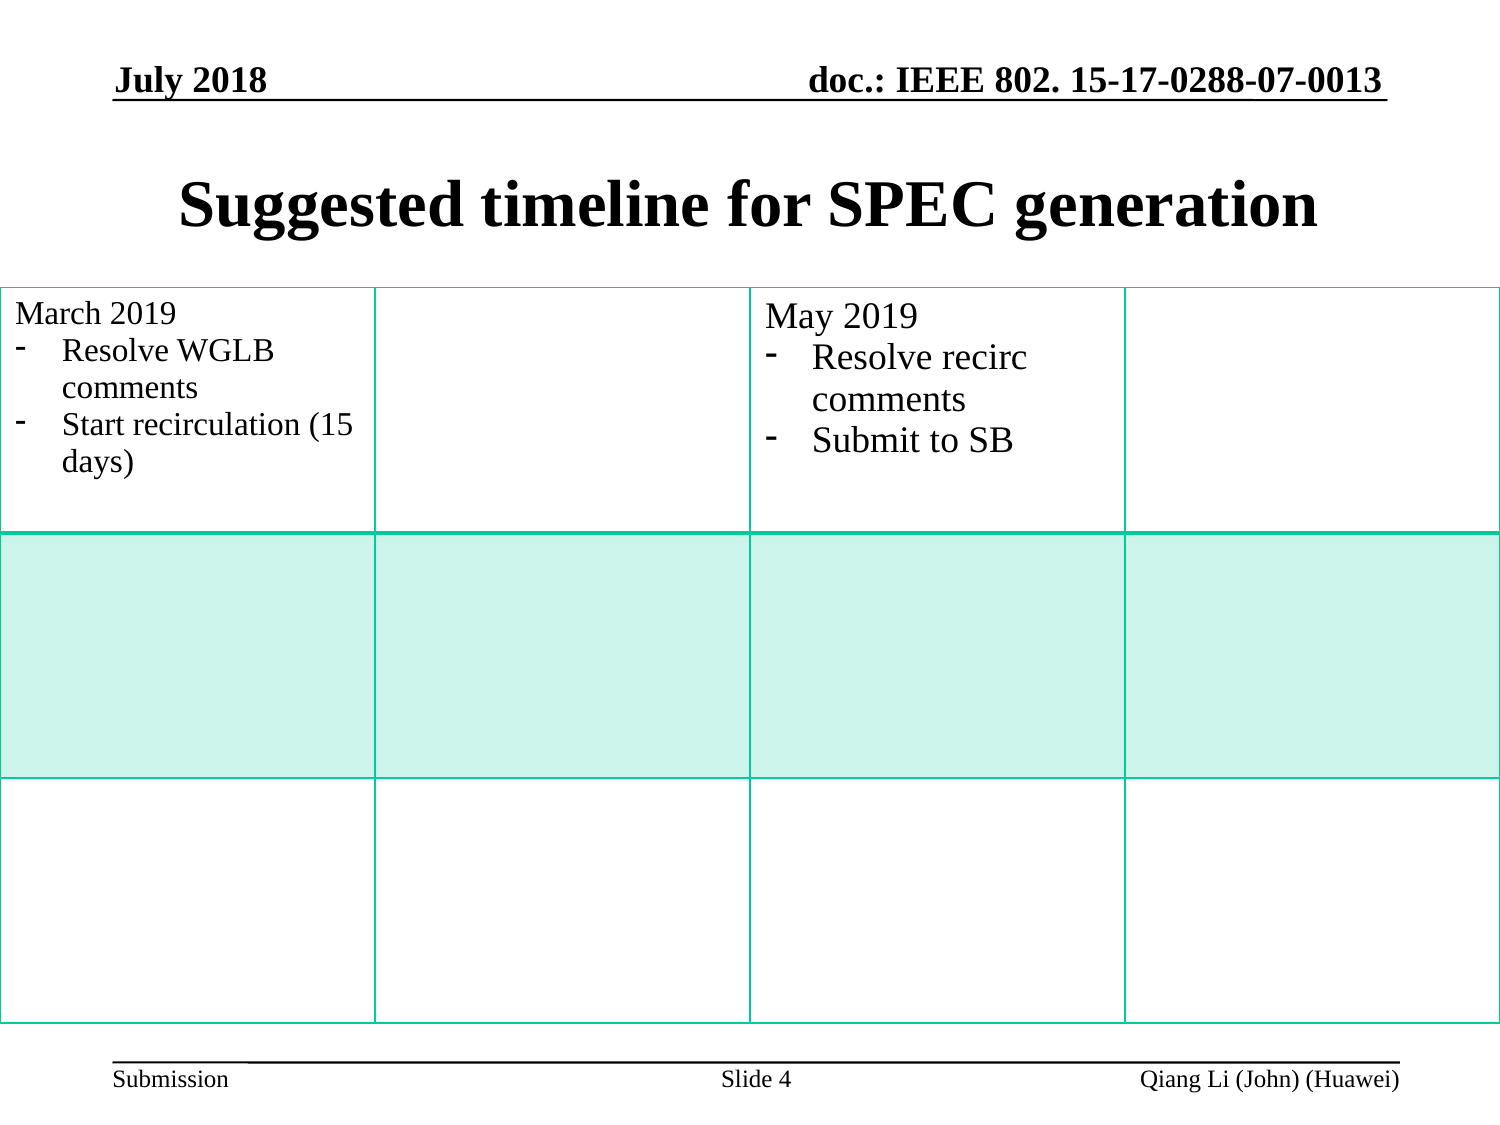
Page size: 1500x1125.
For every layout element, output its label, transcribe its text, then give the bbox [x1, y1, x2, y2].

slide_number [114, 54, 270, 101]
table_header [1126, 288, 1499, 531]
slide_number Slide 4 [712, 1061, 800, 1093]
table_cell [1, 535, 374, 777]
table_cell [376, 779, 749, 1022]
footer Qiang Li (John) (Huawei) [1137, 1062, 1401, 1094]
table_header [376, 288, 749, 531]
table_cell [1126, 779, 1499, 1022]
table_header March 2019 Resolve WGLB comments Start recirculation (15 days) [1, 288, 374, 531]
table_cell [1126, 535, 1499, 777]
text_box Suggested timeline for SPEC generation [112, 112, 1388, 287]
table_cell [1, 779, 374, 1022]
table_cell [751, 779, 1124, 1022]
table_cell [751, 535, 1124, 777]
table_header May 2019 Resolve recirc comments Submit to SB [751, 288, 1124, 531]
table_cell [376, 535, 749, 777]
